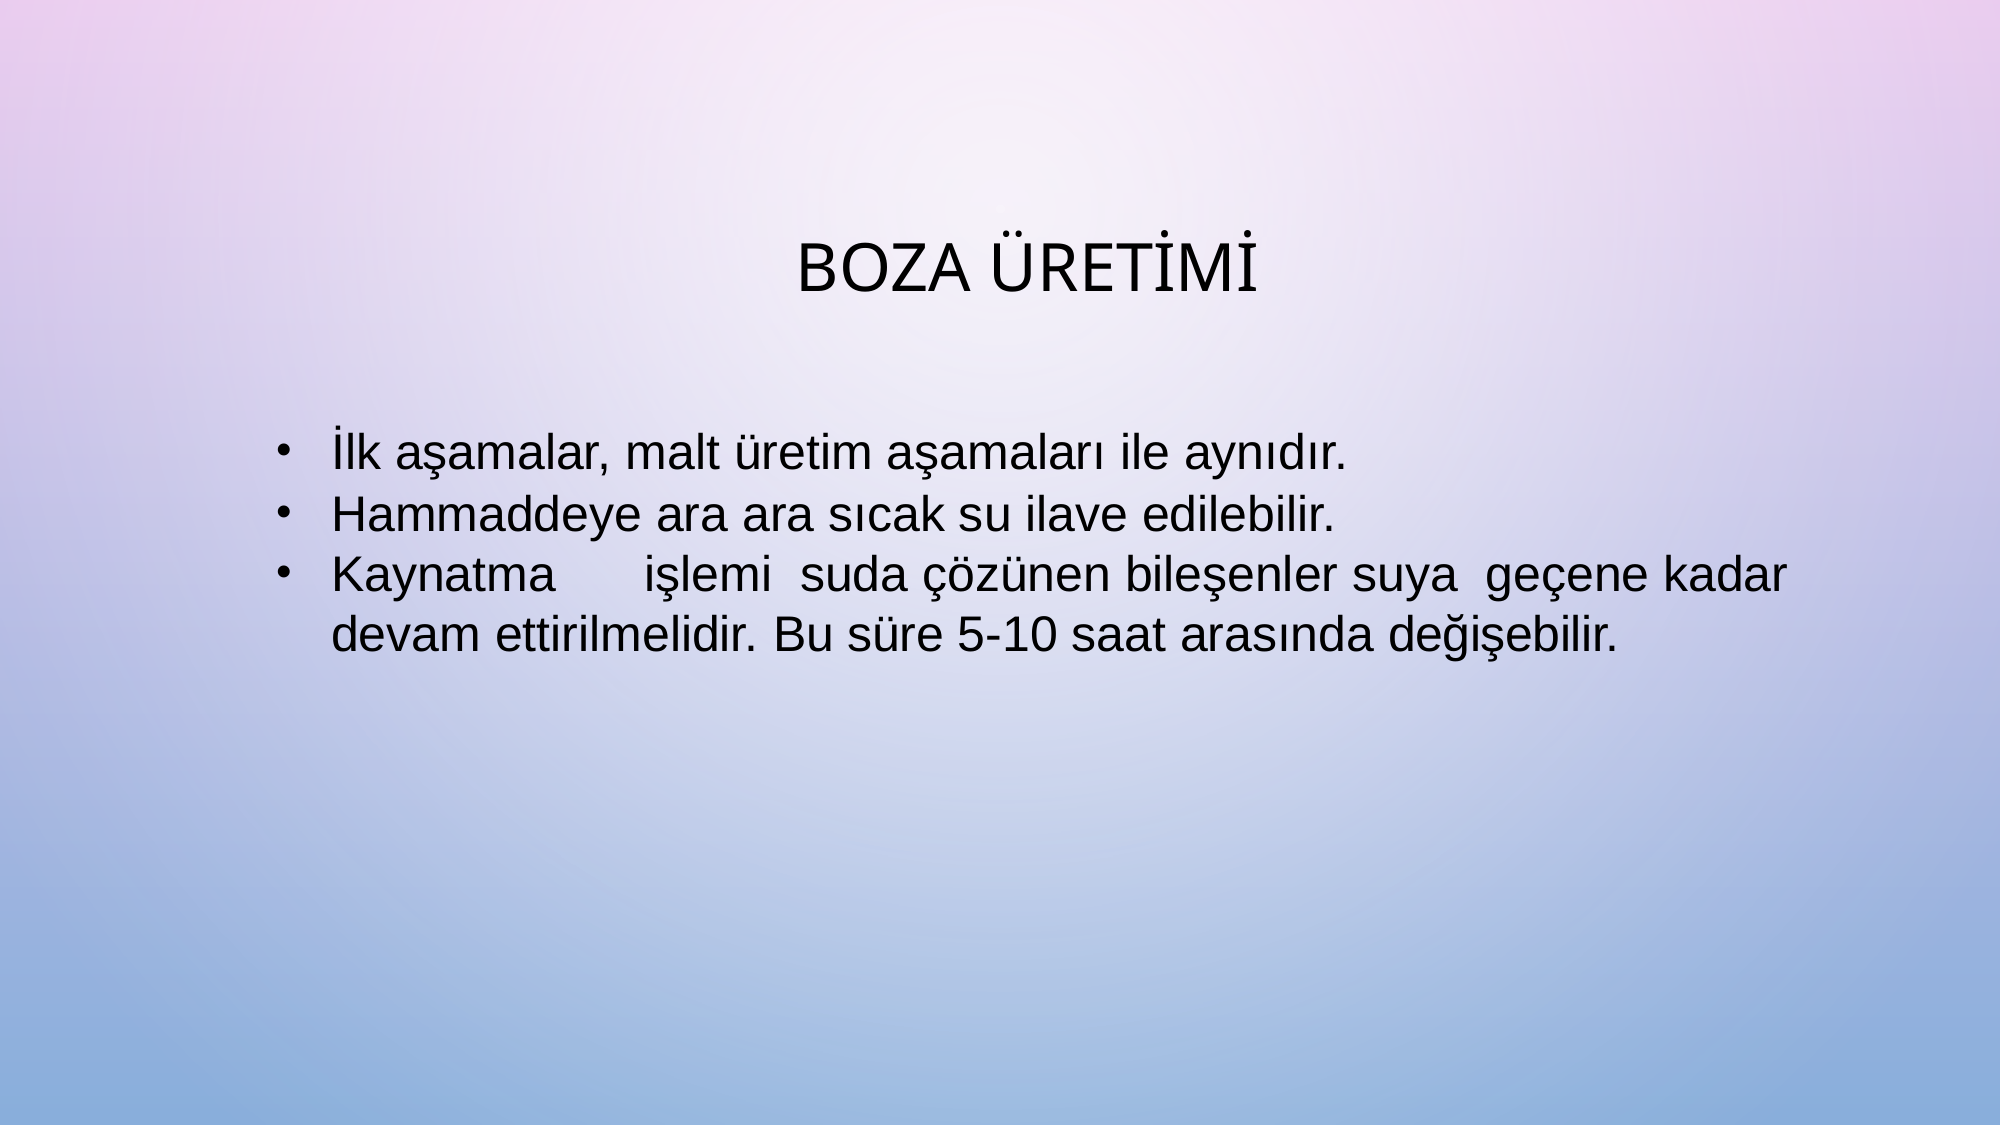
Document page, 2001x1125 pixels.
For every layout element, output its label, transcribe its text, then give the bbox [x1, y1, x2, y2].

text_box BOZA ÜRETİMİ [781, 217, 1274, 313]
text_box İlk aşamalar, malt üretim aşamaları ile aynıdır. Hammaddeye ara ara sıcak su ilave edilebilir. Kaynatma işlemi suda çözünen bileşenler suya geçene kadar devam ettirilmelidir. Bu süre 5-10 saat arasında değişebilir. [272, 417, 1868, 662]
